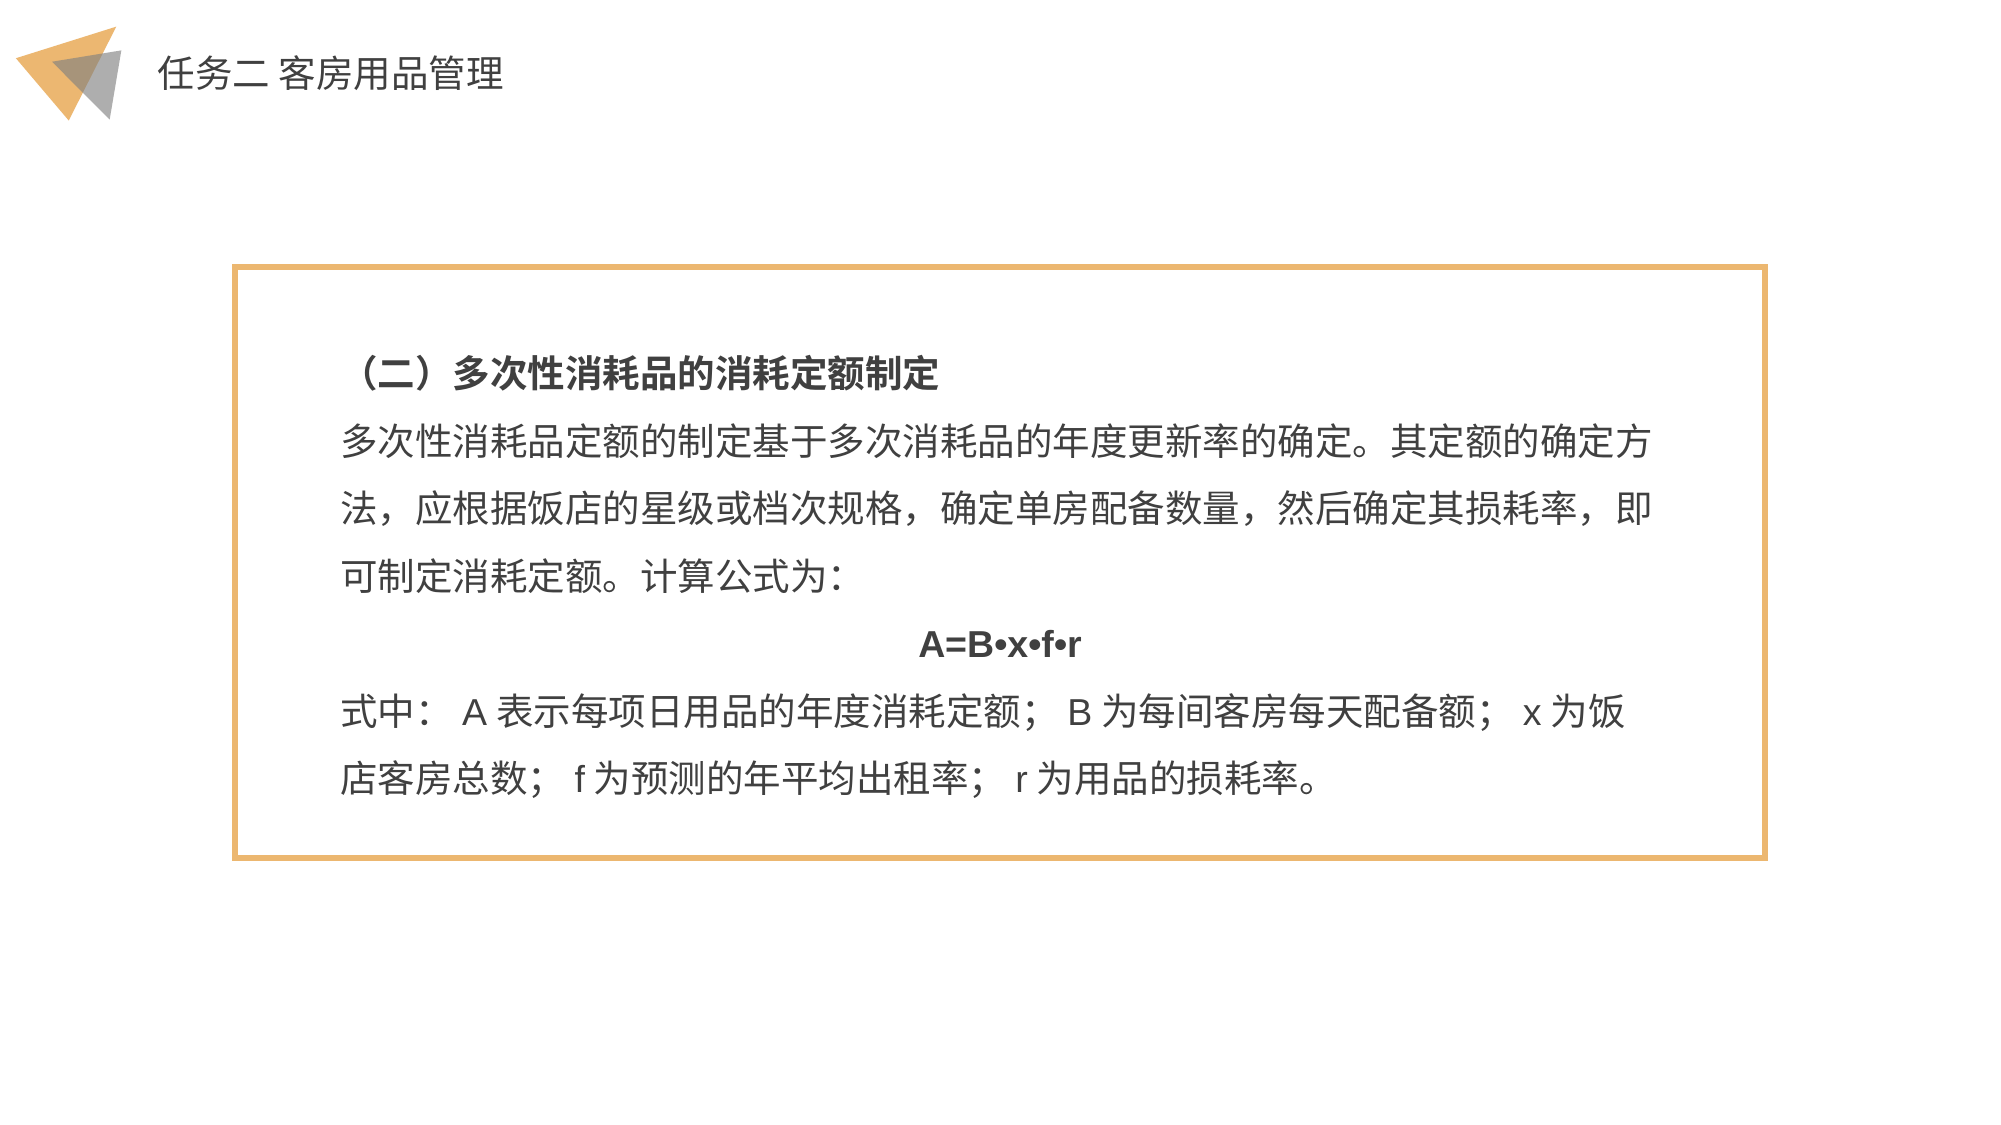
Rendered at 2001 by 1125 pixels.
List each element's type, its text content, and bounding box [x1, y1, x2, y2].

text_box （二）多次性消耗品的消耗定额制定 多次性消耗品定额的制定基于多次消耗品的年度更新率的确定。其定额的确定方法，应根据饭店的星级或档次规格，确定单房配备数量，然后确定其损耗率，即可制定消耗定额。计算公式为： A=B•x•f•r 式中：A表示每项日用品的年度消耗定额；B为每间客房每天配备额；x为饭店客房总数；f为预测的年平均出租率；r为用品的损耗率。 [325, 320, 1675, 808]
text_box [234, 266, 1766, 859]
